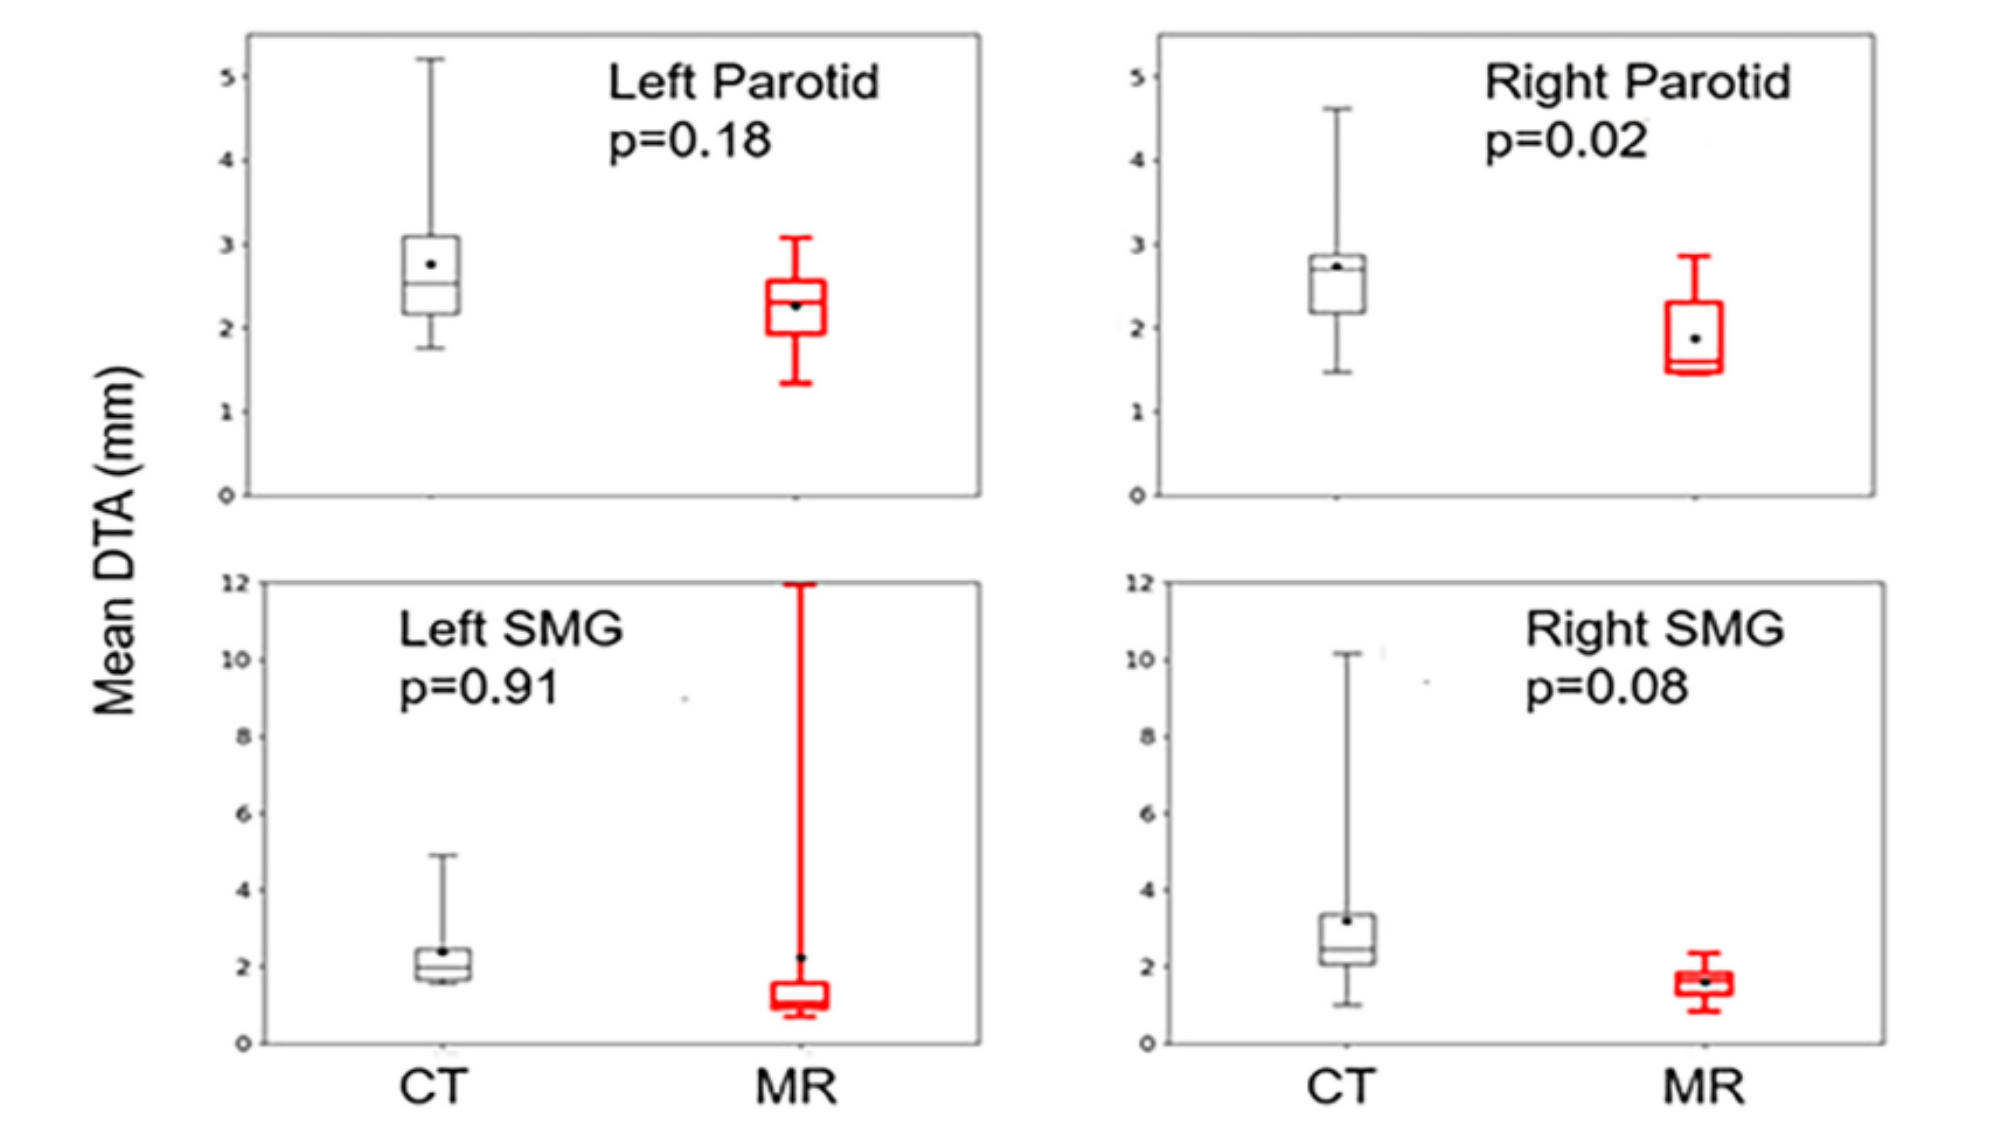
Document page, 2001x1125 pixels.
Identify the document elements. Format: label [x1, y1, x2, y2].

list [0, 0, 2000, 1125]
